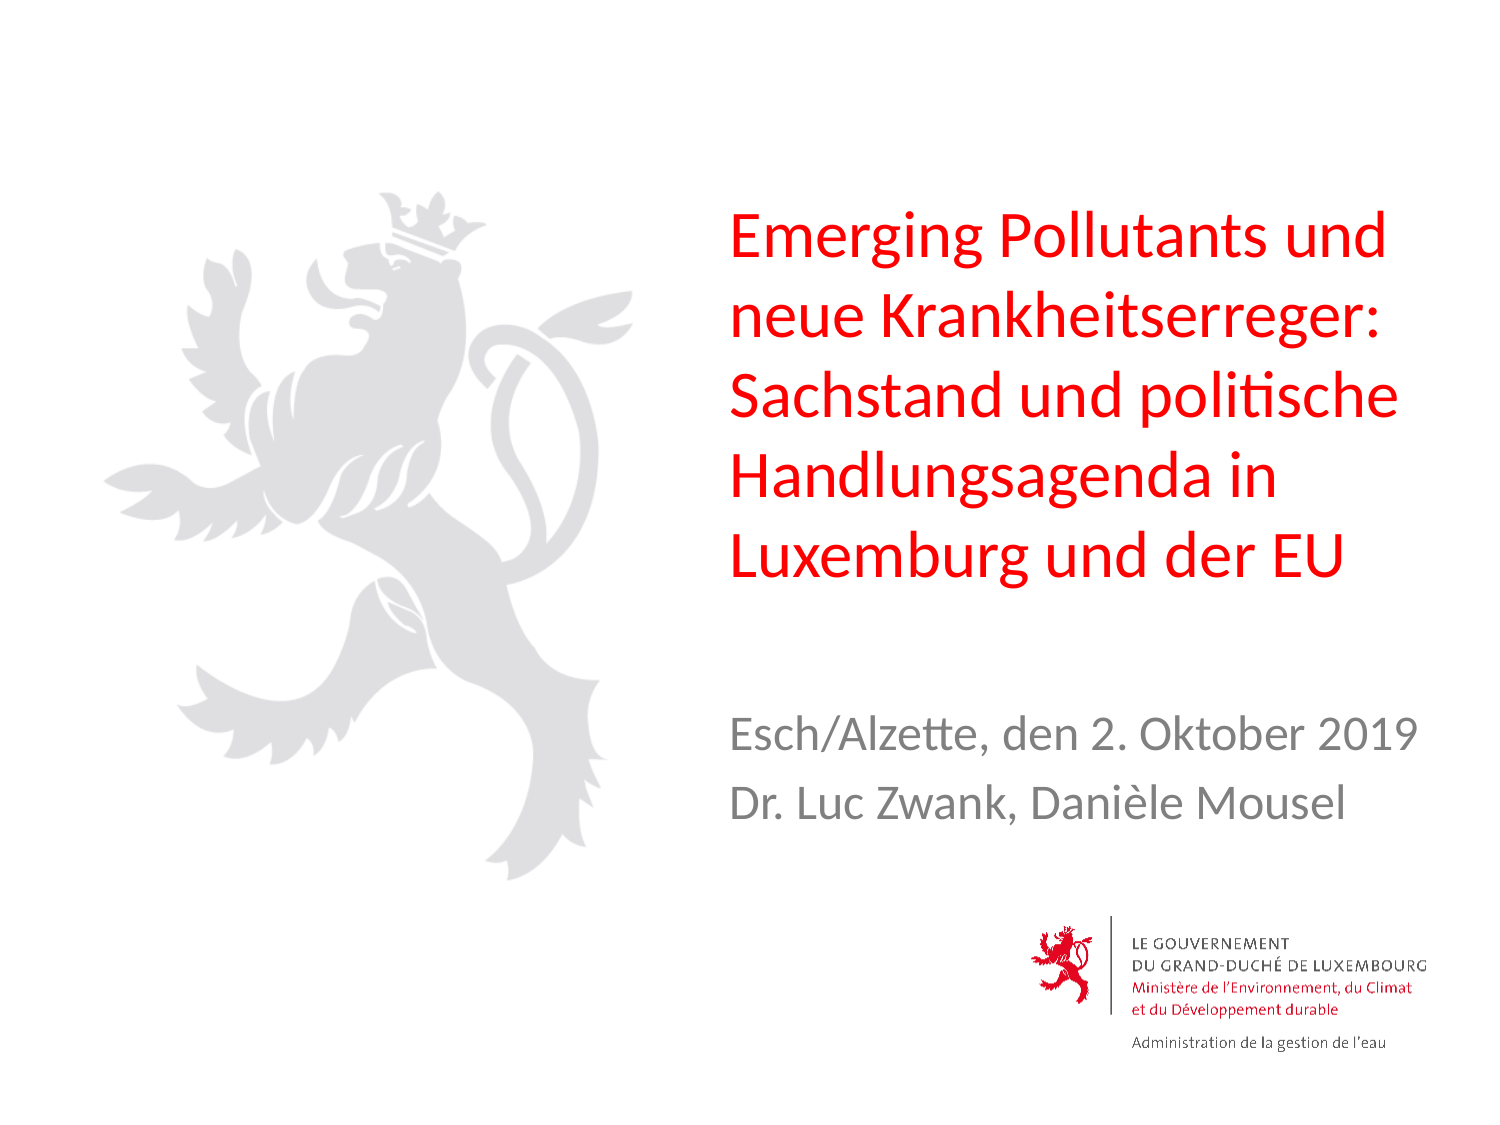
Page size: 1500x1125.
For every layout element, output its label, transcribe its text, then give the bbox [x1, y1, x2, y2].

subtitle Esch/Alzette, den 2. Oktober 2019 Dr. Luc Zwank, Danièle Mousel [714, 692, 1483, 776]
title Emerging Pollutants und neue Krankheitserreger: Sachstand und politische Handlungsagenda in Luxemburg und der EU [714, 148, 1471, 599]
picture [1024, 916, 1439, 1059]
